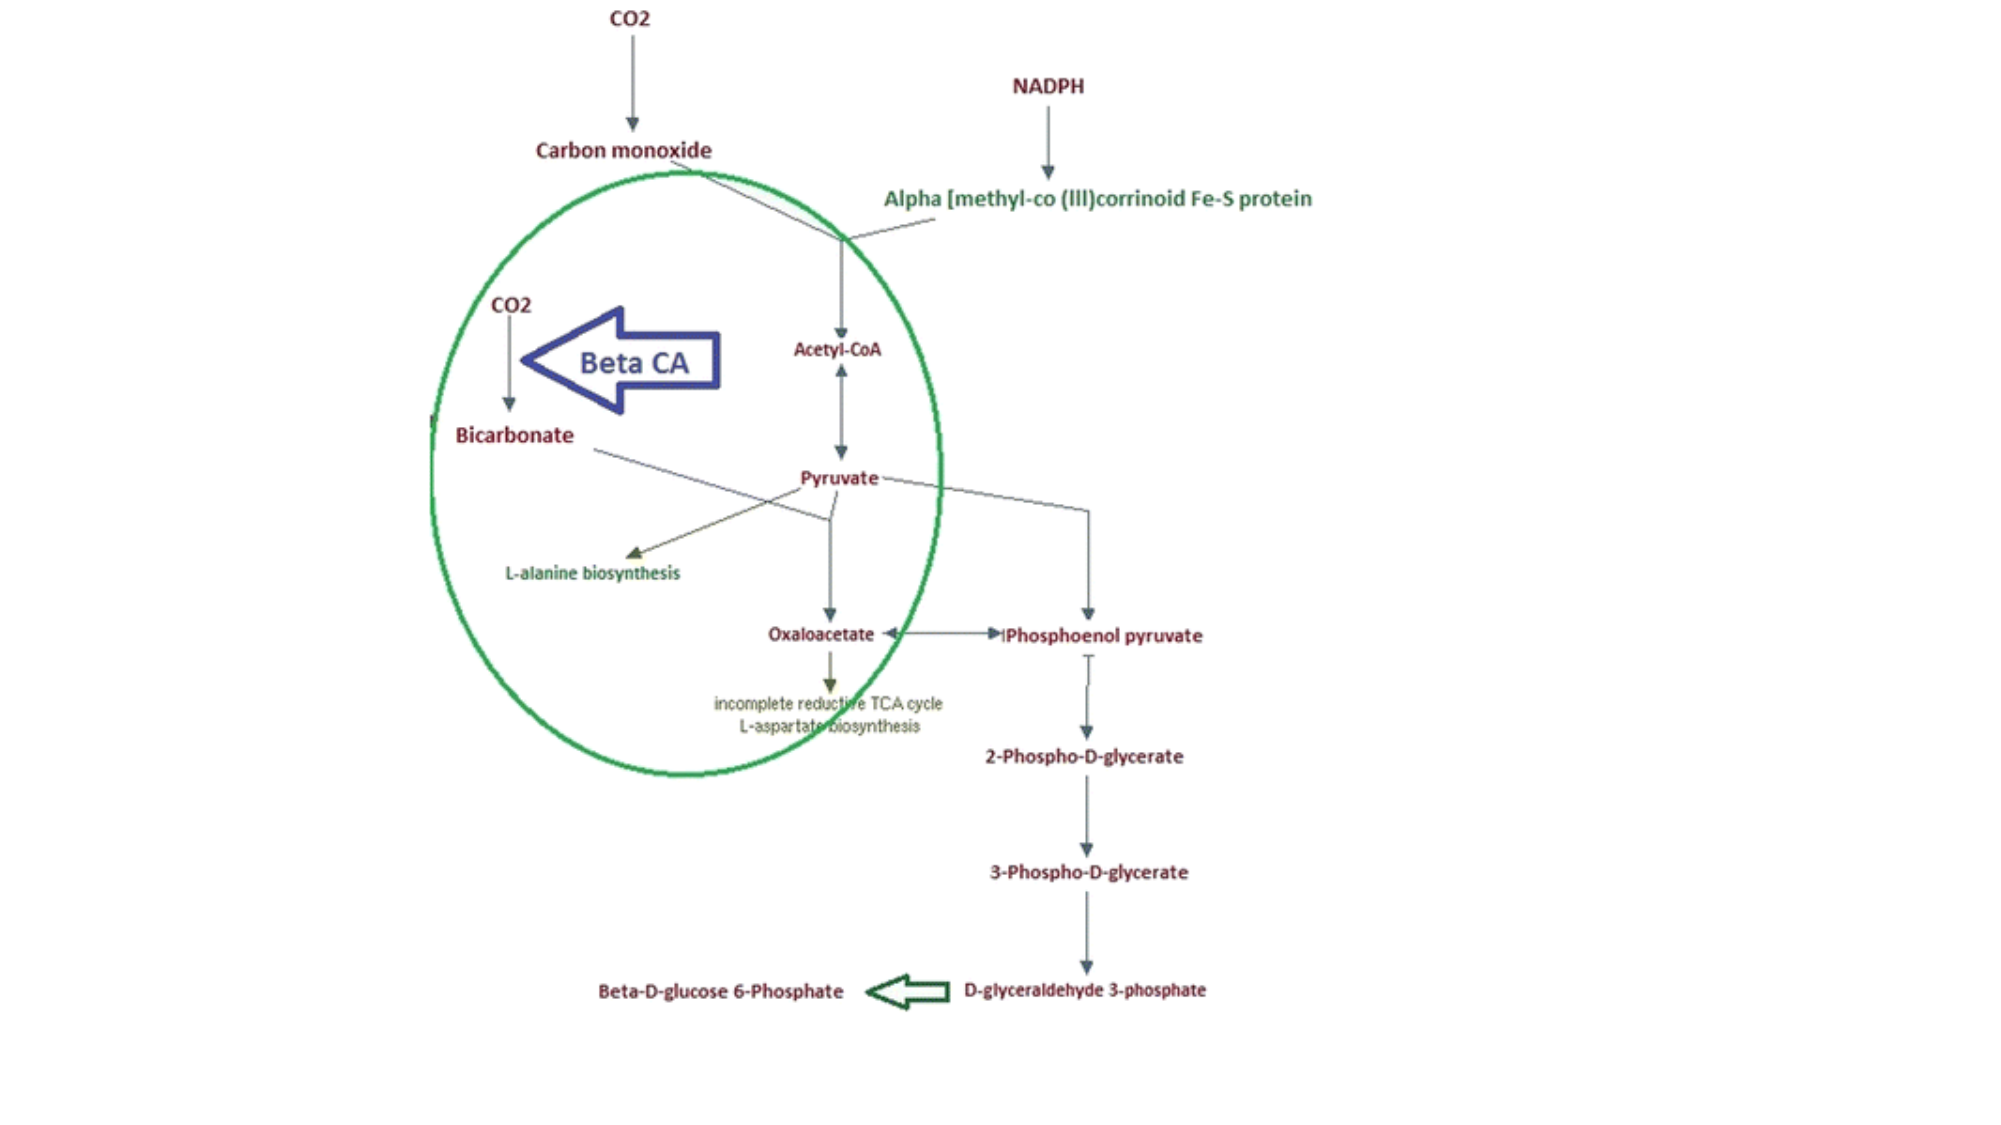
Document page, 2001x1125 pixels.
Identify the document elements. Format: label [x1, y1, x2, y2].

list [429, 9, 1315, 1014]
